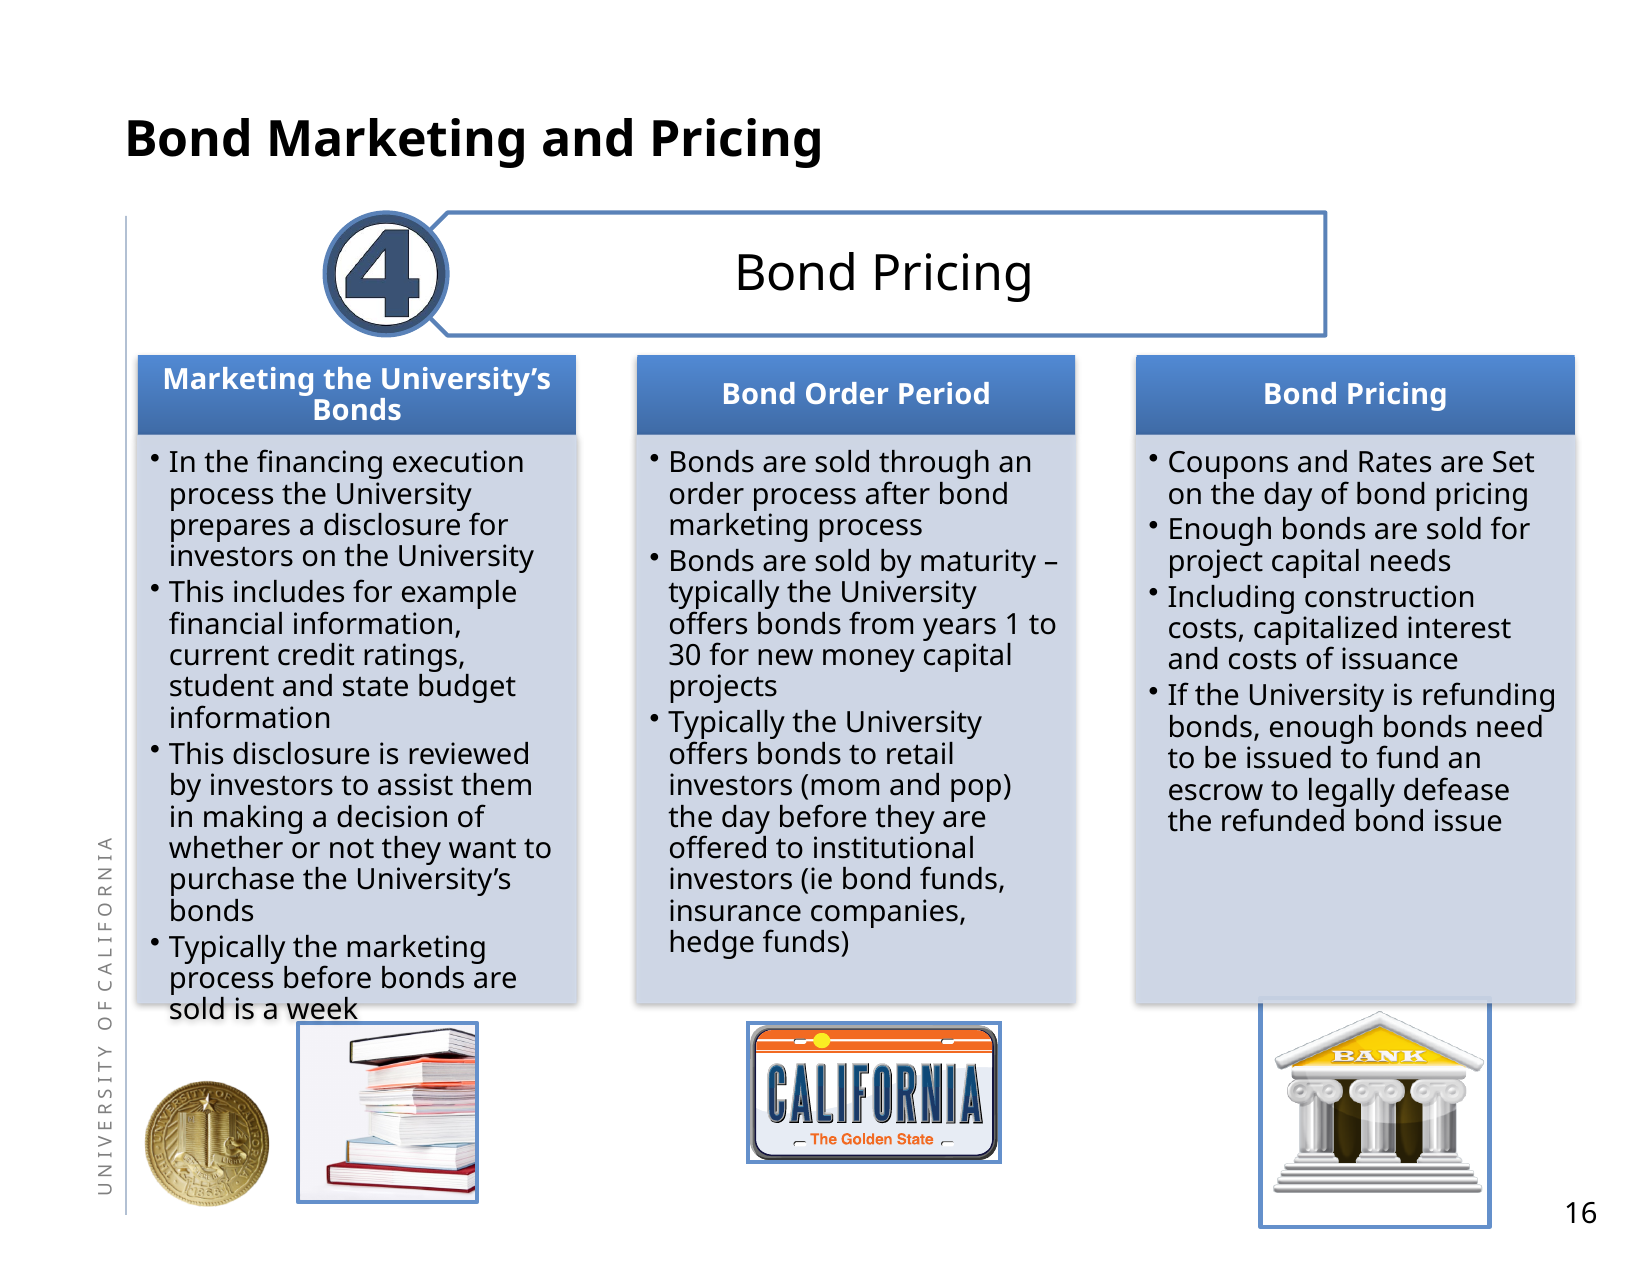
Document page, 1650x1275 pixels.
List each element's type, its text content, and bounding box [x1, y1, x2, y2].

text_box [137, 312, 1576, 1047]
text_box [385, 212, 1326, 336]
text_box [322, 210, 386, 310]
picture [137, 1074, 276, 1213]
picture [1262, 1047, 1488, 1226]
picture [299, 1047, 476, 1201]
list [749, 1055, 998, 1161]
title Bond Marketing and Pricing [123, 86, 1325, 188]
